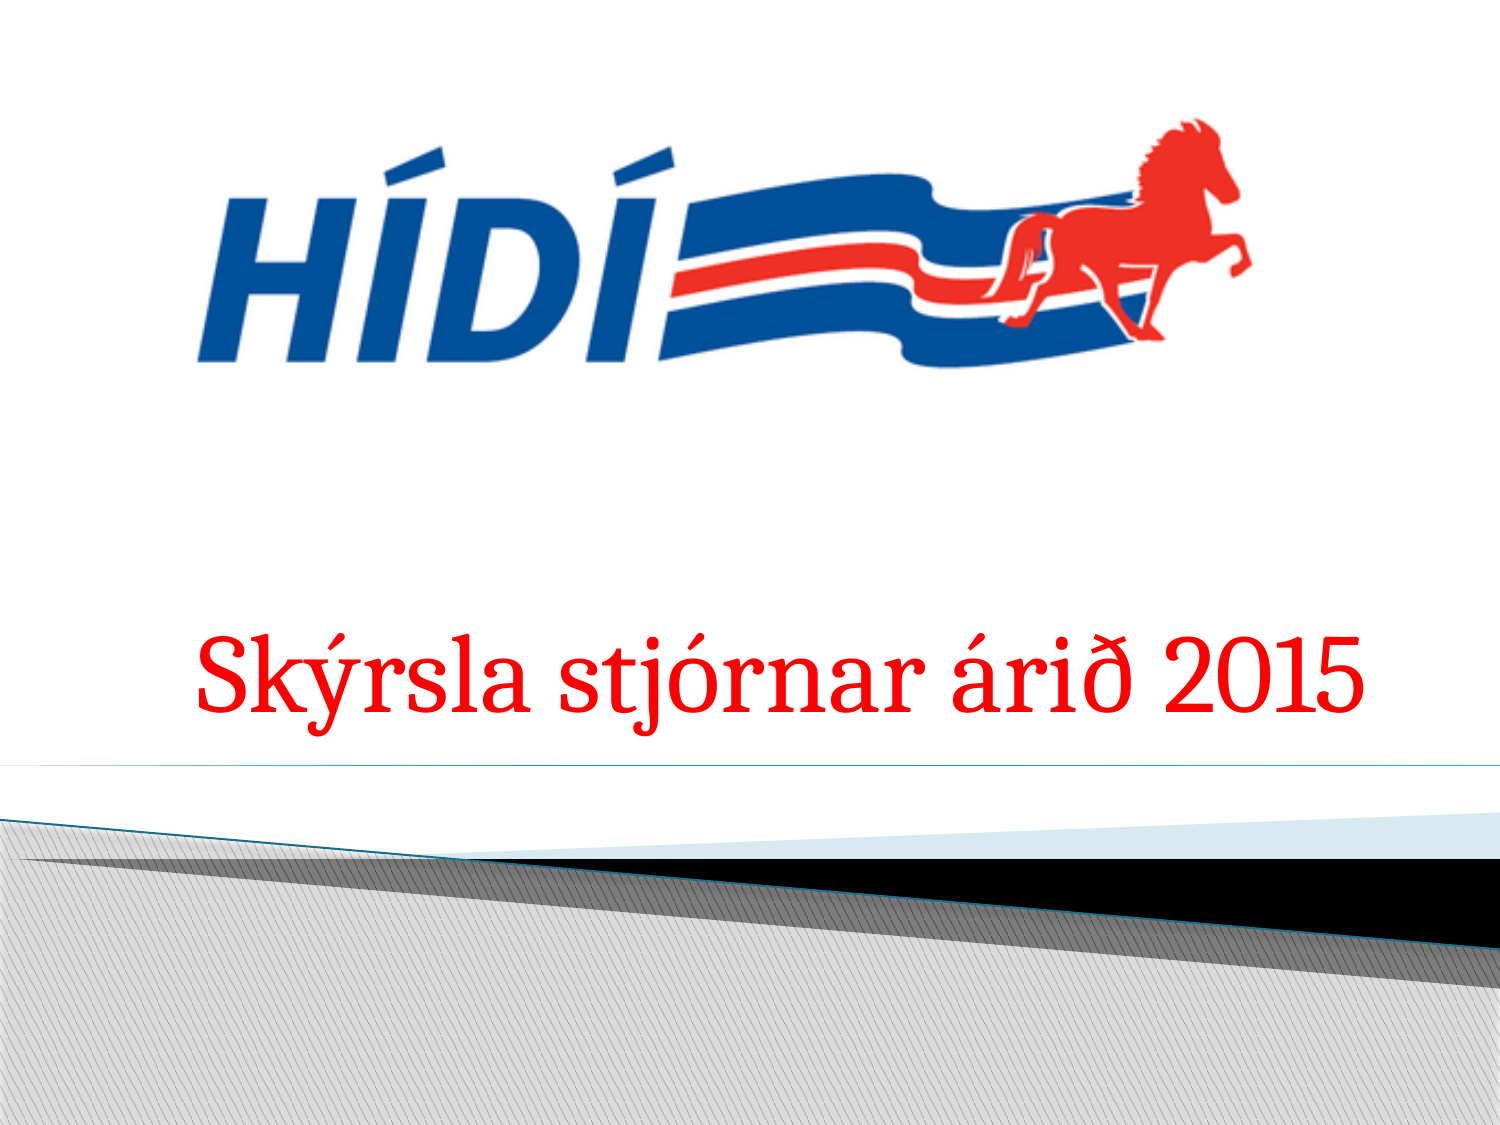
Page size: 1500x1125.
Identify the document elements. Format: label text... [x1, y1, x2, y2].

picture [5, 859, 1500, 989]
title [76, 574, 1352, 816]
subtitle Skýrsla stjórnar árið 2015 [112, 592, 1388, 790]
picture [194, 113, 1264, 374]
